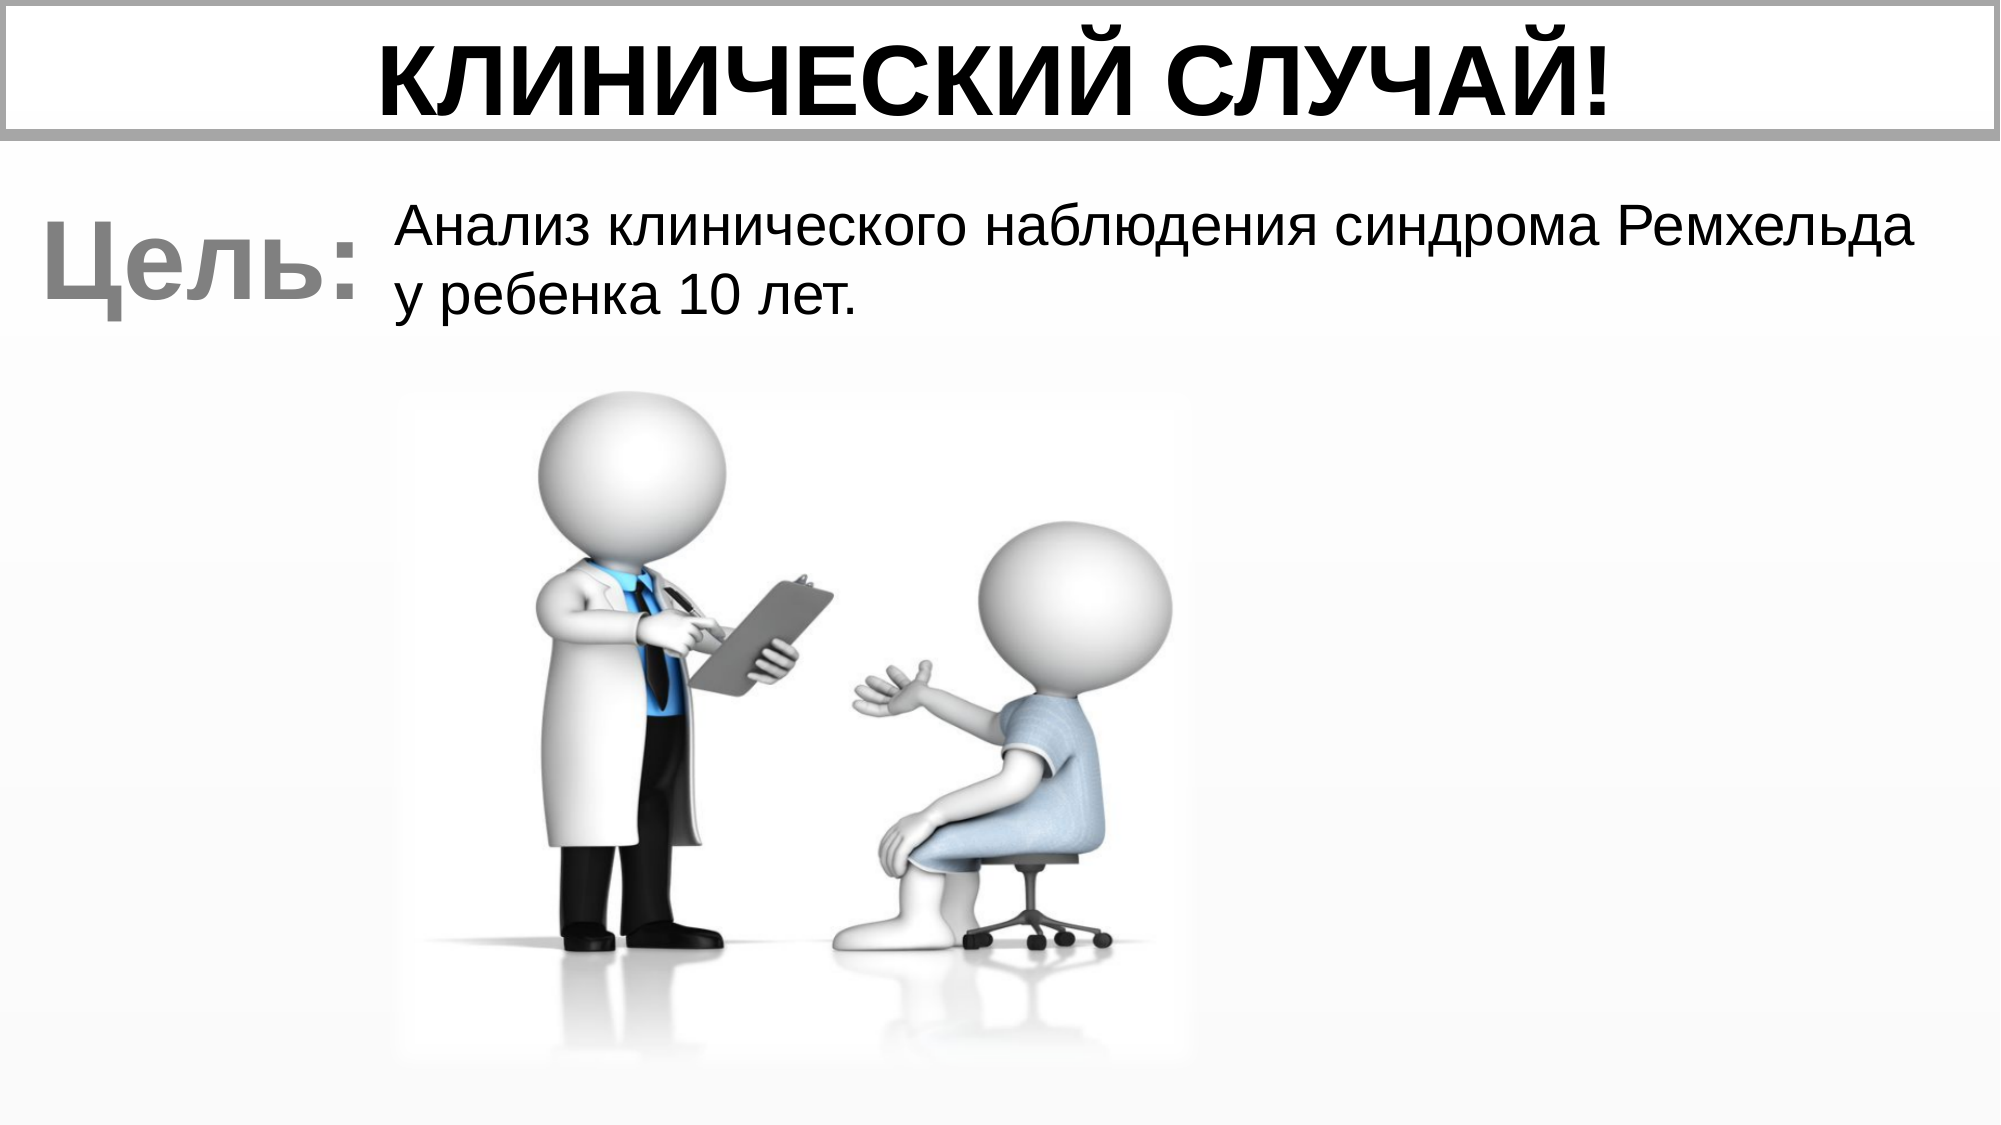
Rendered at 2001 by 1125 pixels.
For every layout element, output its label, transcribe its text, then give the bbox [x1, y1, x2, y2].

picture [379, 374, 1210, 1080]
text_box [0, 0, 2000, 136]
text_box КЛИНИЧЕСКИЙ СЛУЧАЙ! [290, 136, 1710, 144]
text_box Анализ клинического наблюдения синдрома Ремхельда у ребенка 10 лет. [379, 179, 1933, 334]
text_box Цель: [25, 179, 399, 329]
